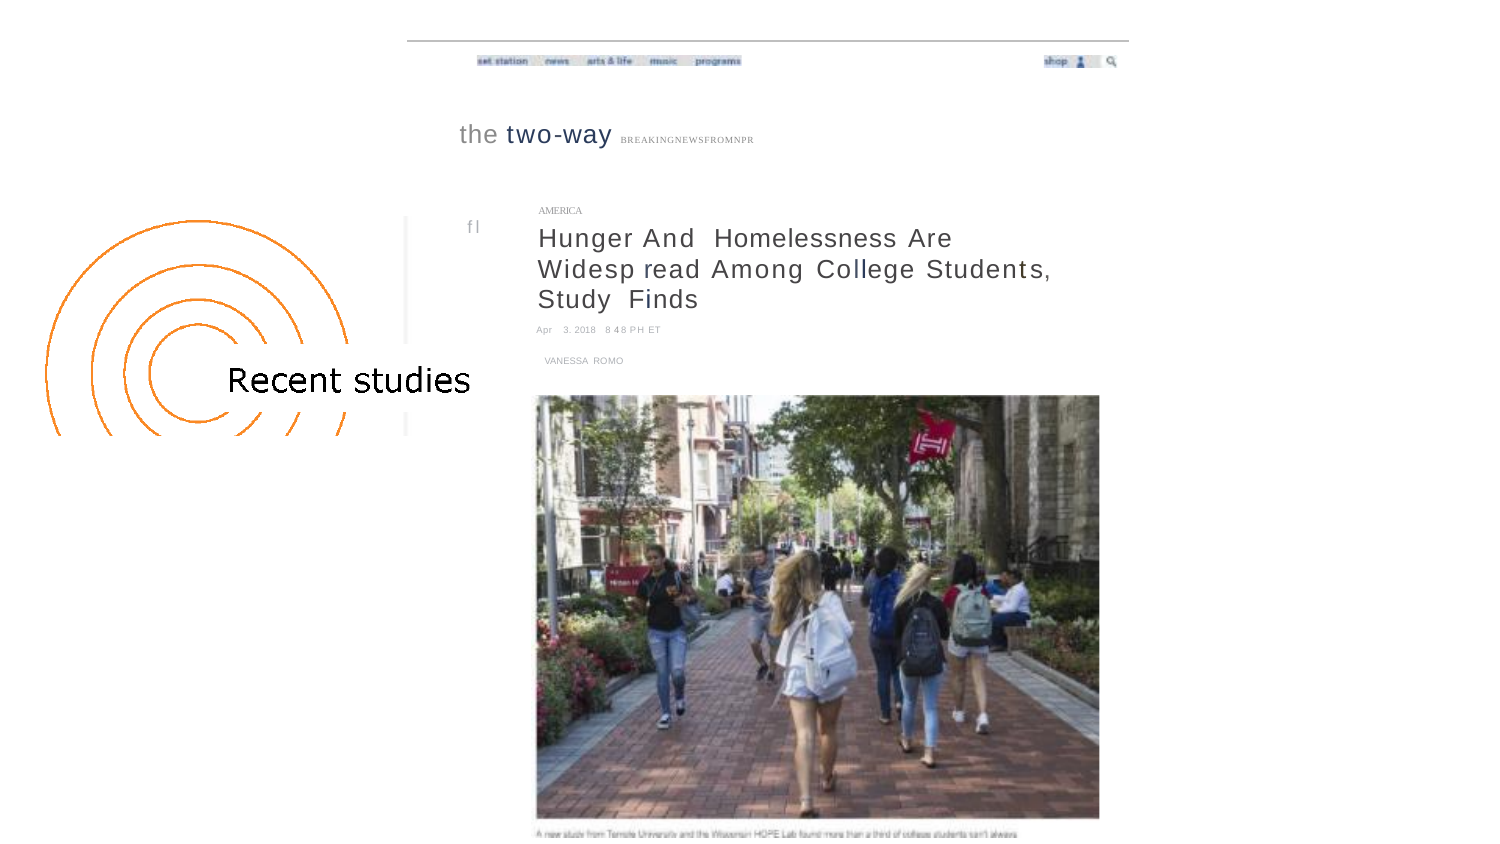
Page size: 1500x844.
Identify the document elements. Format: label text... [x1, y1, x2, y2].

text_box [1043, 55, 1118, 68]
text_box VANESSA ROMO [542, 355, 627, 369]
text_box [476, 55, 742, 66]
text_box [531, 395, 1100, 838]
text_box [43, 216, 470, 436]
text_box AMERICA Hunger And Homelessness Are Widesp read Among College Students, Study Finds Apr 3. 2018 8 48 PH ET [534, 204, 1056, 338]
text_box fl [465, 216, 486, 240]
text_box the two-way BREAKINGNEWSFROMNPR [457, 117, 761, 151]
